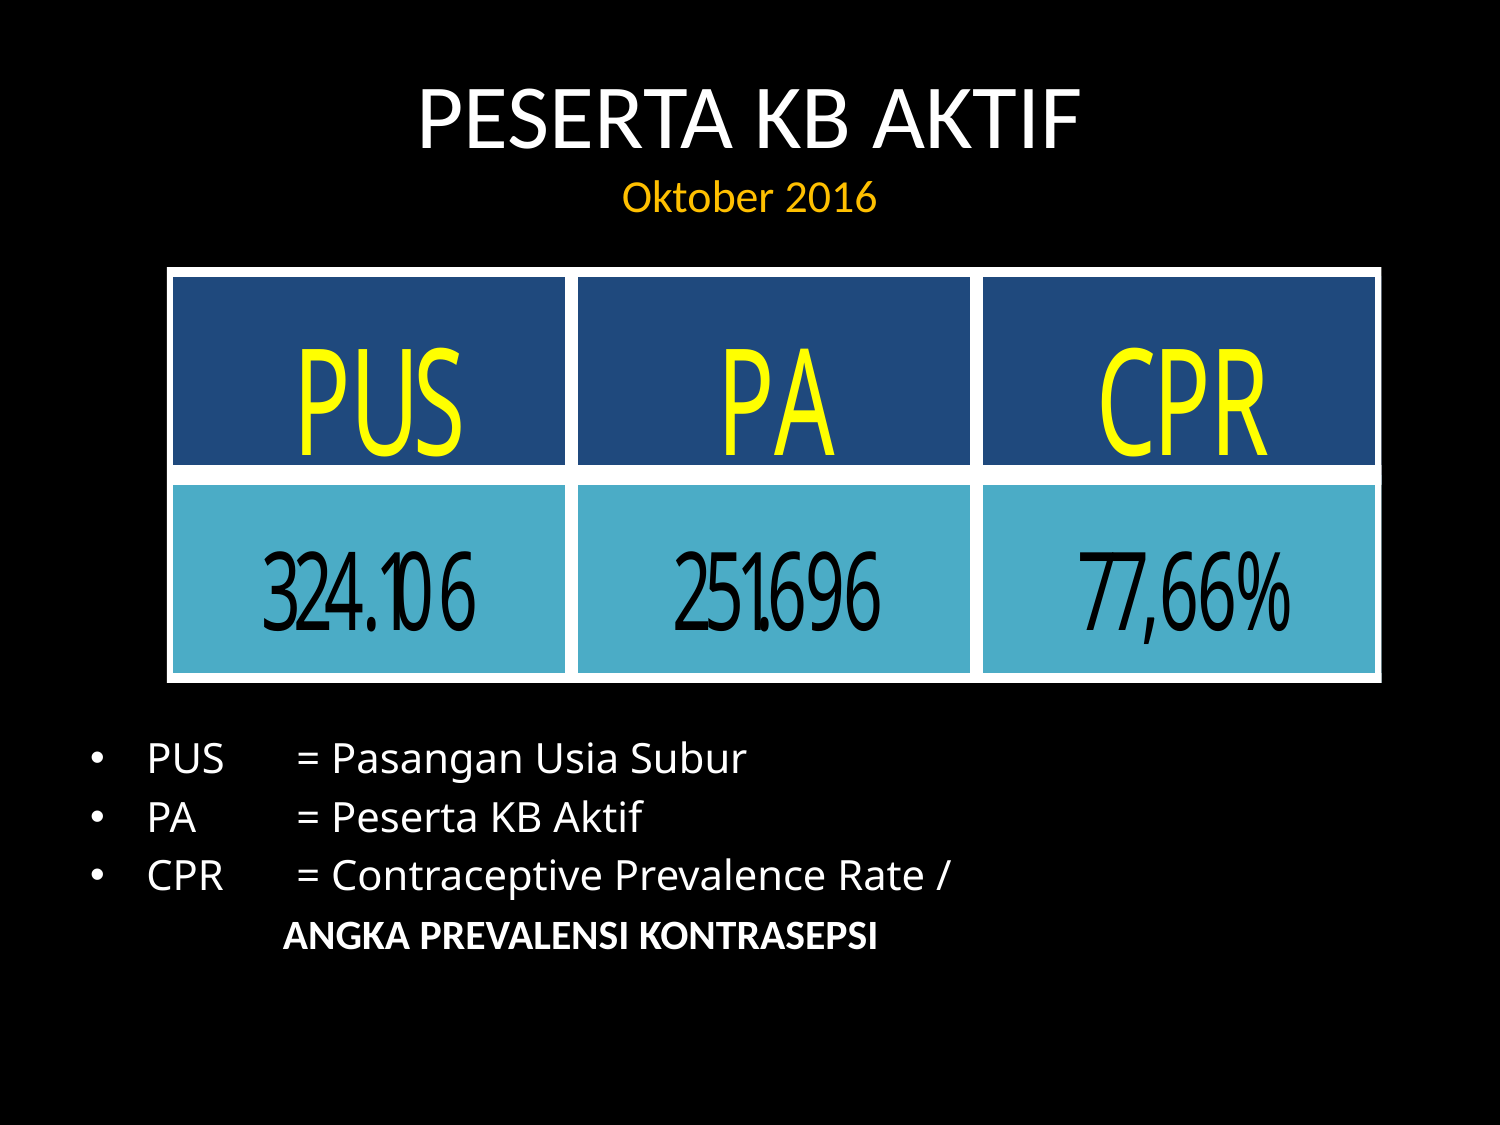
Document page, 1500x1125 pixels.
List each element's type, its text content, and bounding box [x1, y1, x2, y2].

list PUS = Pasangan Usia Subur PA = Peserta KB Aktif CPR = Contraceptive Prevalence Rate / ANGKA PREVALENSI KONTRASEPSI [75, 262, 1425, 1005]
title PESERTA KB AKTIF Oktober 2016 [75, 45, 1425, 233]
picture [166, 266, 1388, 693]
